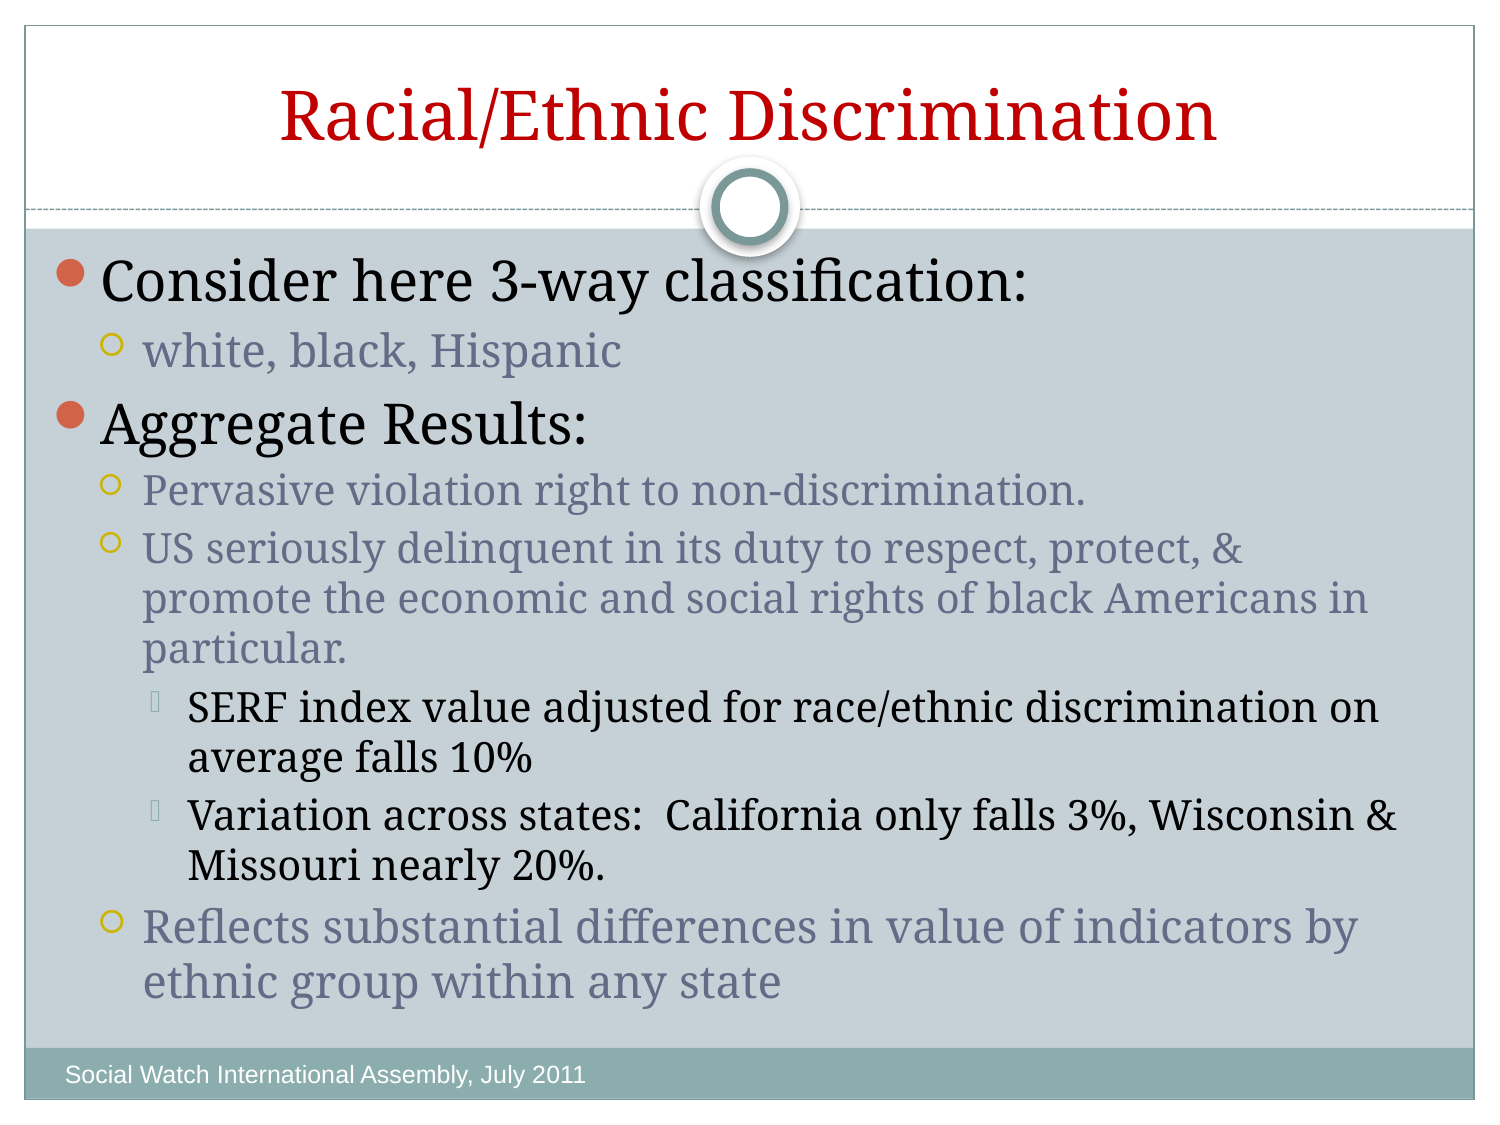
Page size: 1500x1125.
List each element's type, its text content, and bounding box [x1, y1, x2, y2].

slide_number [950, 1050, 1450, 1111]
list Consider here 3-way classification: white, black, Hispanic Aggregate Results: Pervasive violation right to non-discrimination. US seriously delinquent in its duty to respect, protect, & promote the economic and social rights of black Americans in particular. SERF index value adjusted for race/ethnic discrimination on average falls 10% Variation across states: California only falls 3%, Wisconsin & Missouri nearly 20%. Reflects substantial differences in value of indicators by ethnic group within any state [37, 237, 1433, 988]
footer Social Watch International Assembly, July 2011 [50, 1051, 638, 1112]
title Racial/Ethnic Discrimination [49, 37, 1450, 163]
